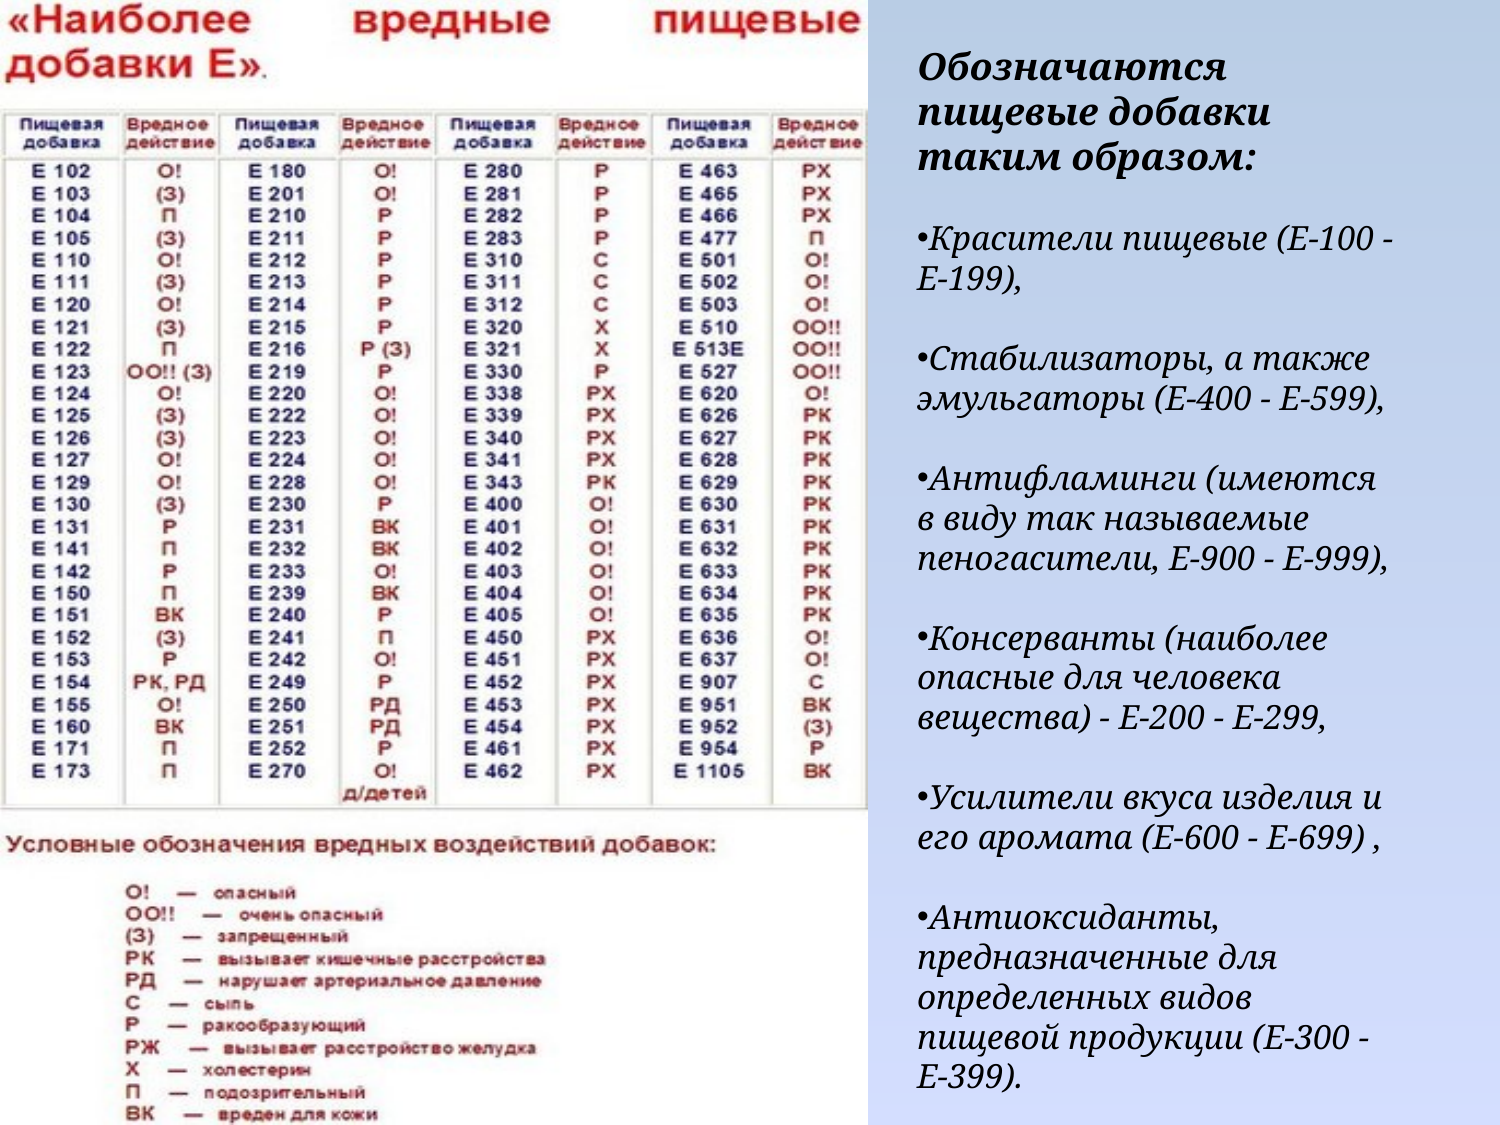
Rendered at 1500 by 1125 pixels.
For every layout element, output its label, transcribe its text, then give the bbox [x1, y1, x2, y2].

picture [0, 0, 868, 1125]
text_box Обозначаются пищевые добавки таким образом: Красители пищевые (Е-100 - Е-199), Стабилизаторы, а также эмульгаторы (Е-400 - Е-599), Антифламинги (имеются в виду так называемые пеногасители, Е-900 - Е-999), Консерванты (наиболее опасные для человека вещества) - Е-200 - Е-299, Усилители вкуса изделия и его аромата (Е-600 - Е-699) , Антиоксиданты, предназначенные для определенных видов пищевой продукции (Е-300 - Е-399). [902, 35, 1418, 1125]
